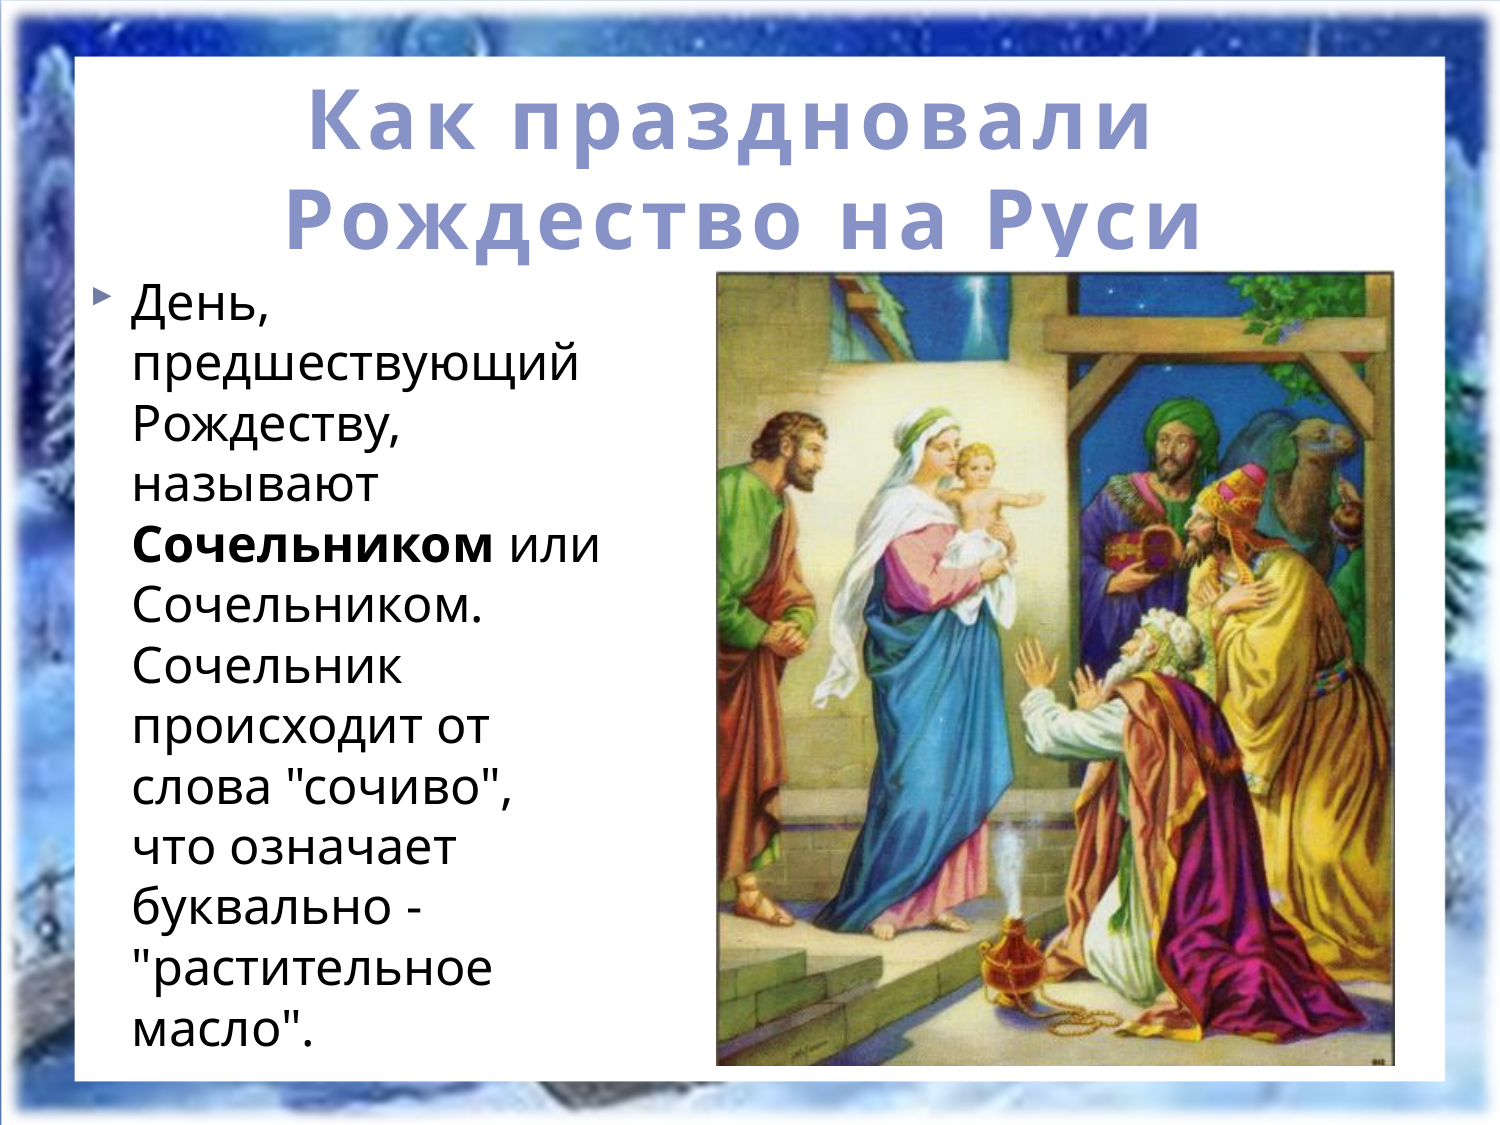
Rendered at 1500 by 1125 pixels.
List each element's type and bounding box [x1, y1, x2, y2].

text_box [714, 269, 1396, 1067]
picture [0, 0, 1500, 1125]
